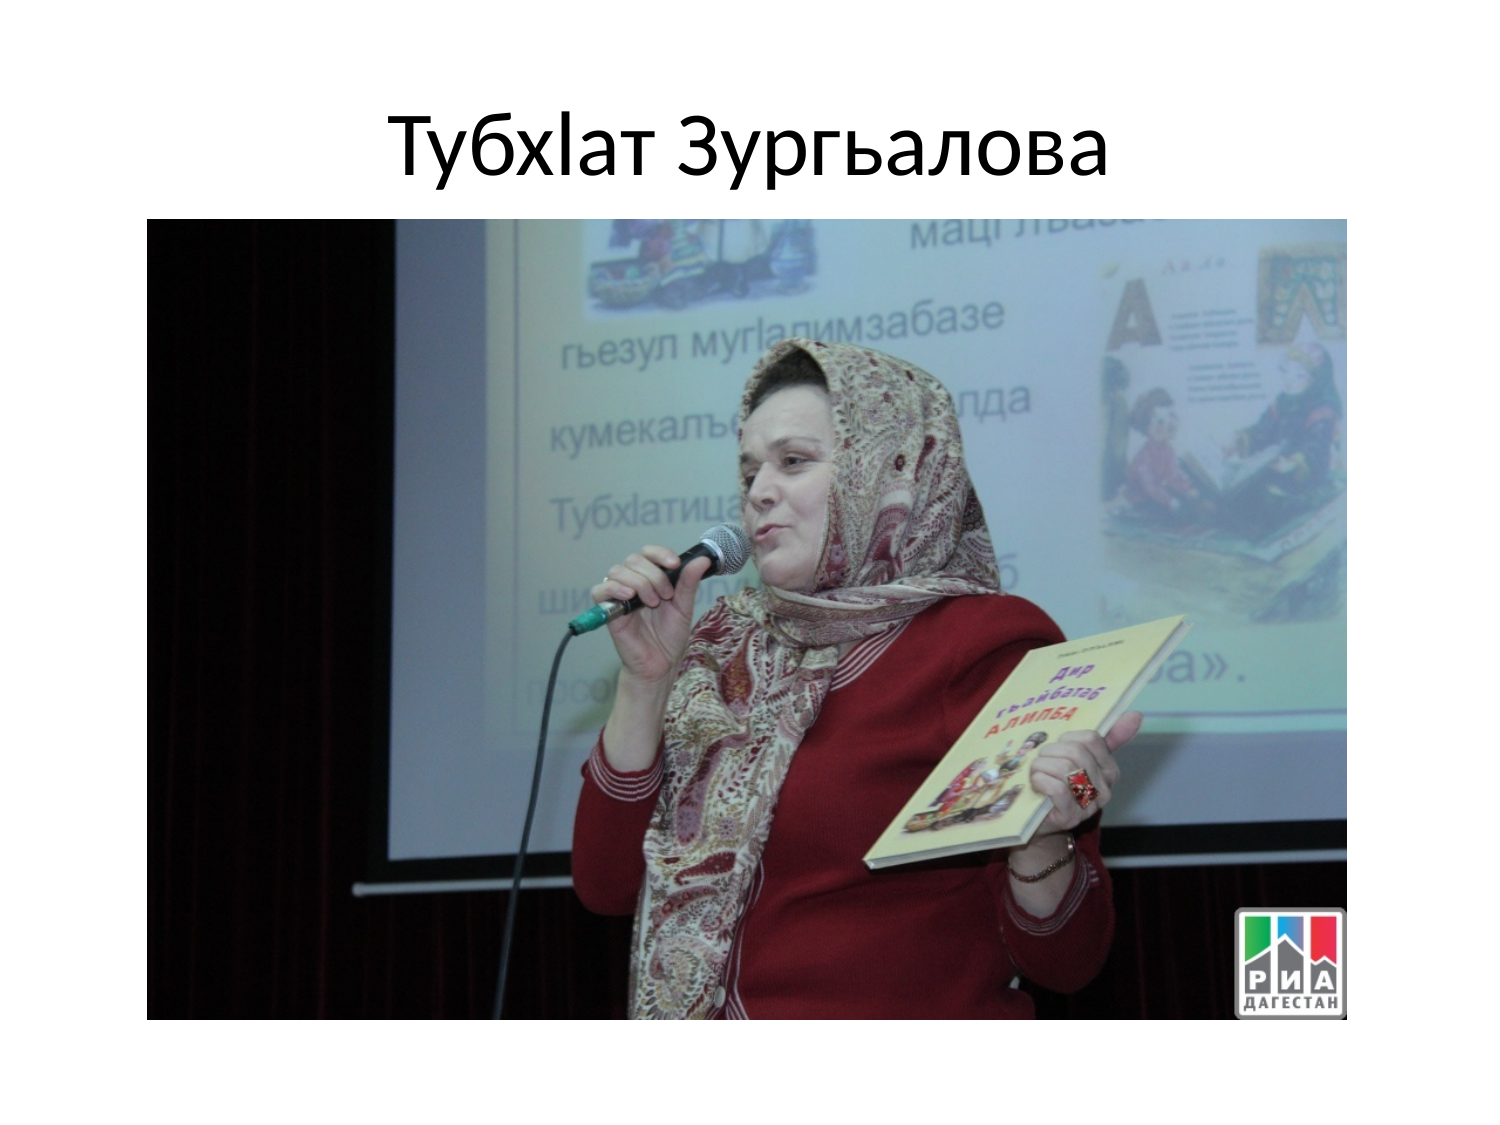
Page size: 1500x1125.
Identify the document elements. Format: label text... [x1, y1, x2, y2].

picture [147, 219, 1347, 1020]
title Тубхlат Зургьалова [75, 45, 1425, 233]
